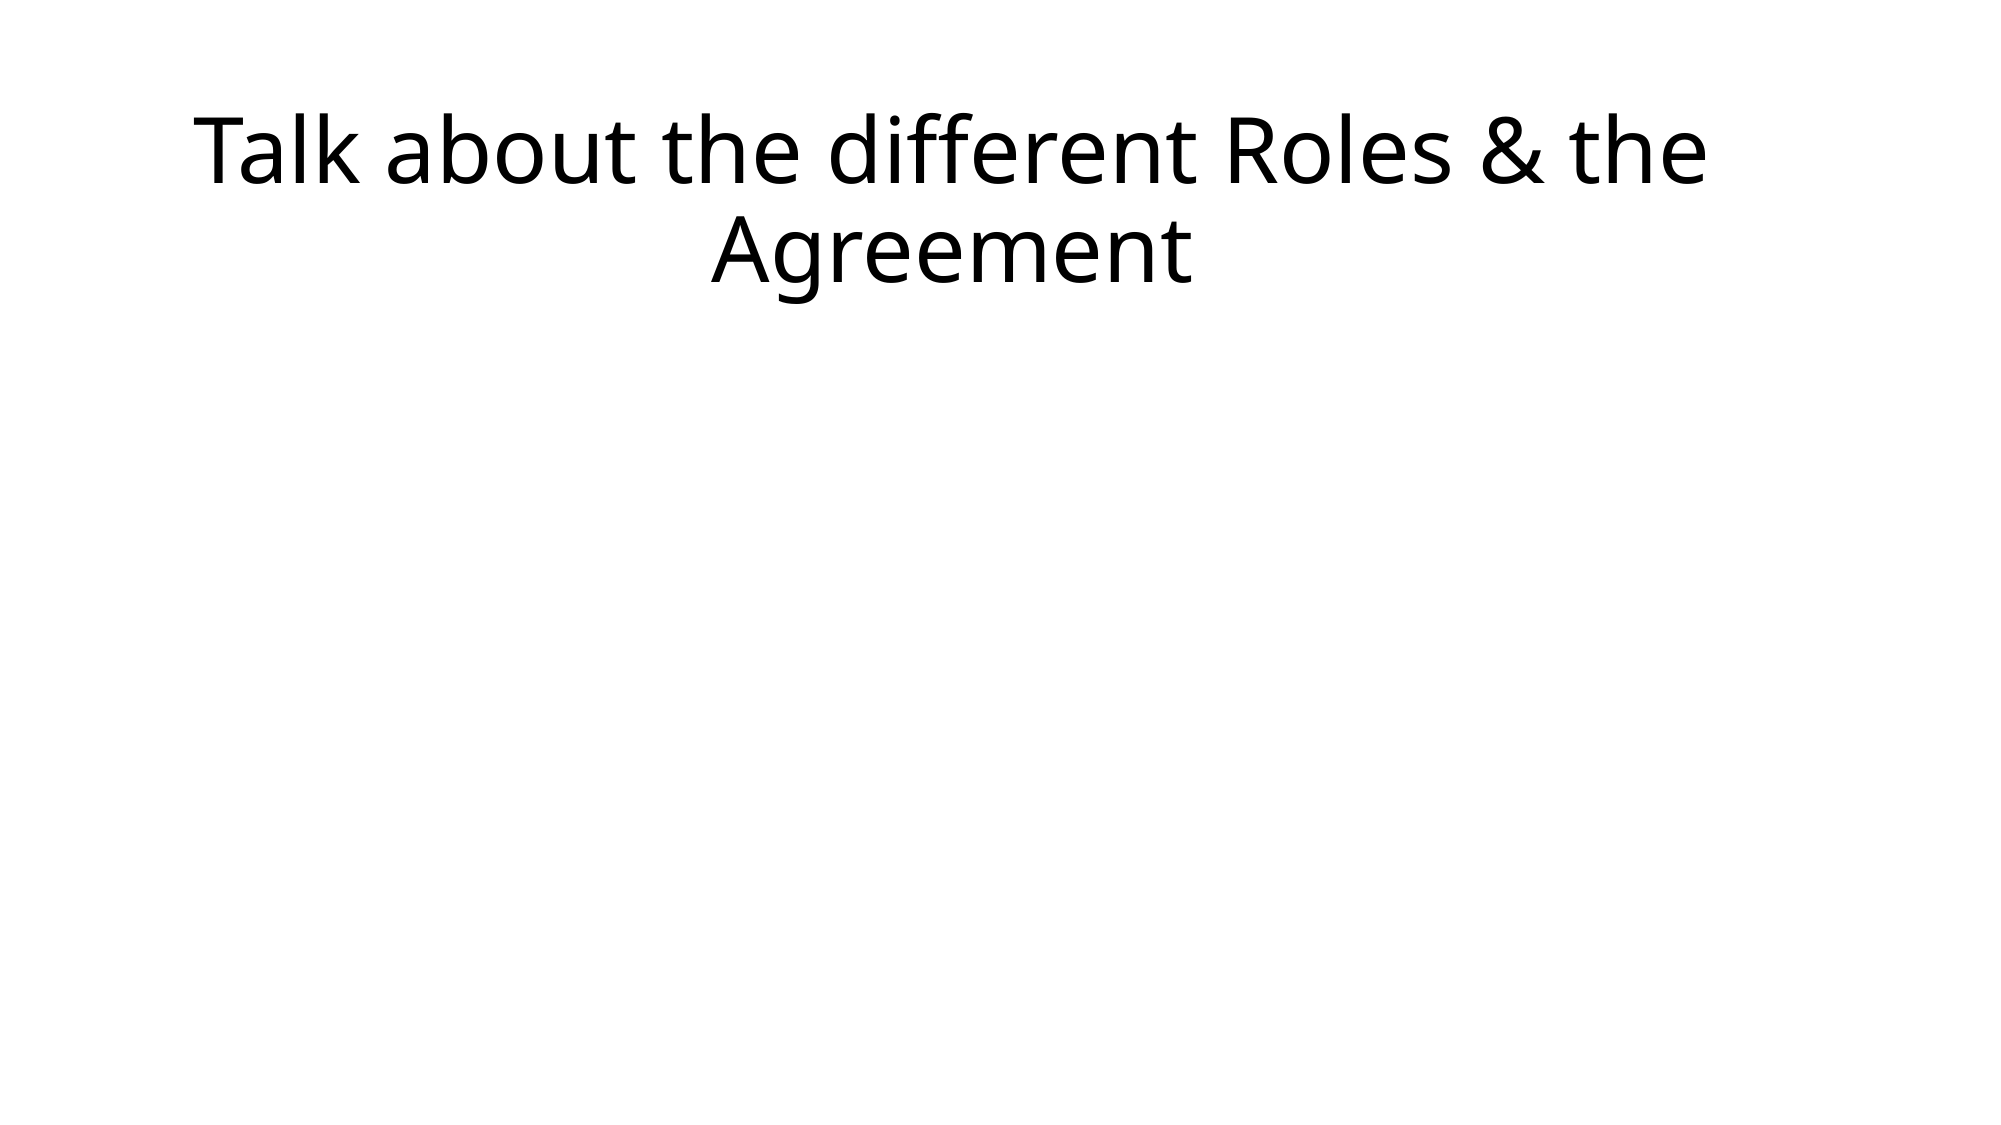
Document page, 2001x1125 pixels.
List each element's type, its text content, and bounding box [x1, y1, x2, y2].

title Talk about the different Roles & the Agreement [90, 94, 1816, 312]
